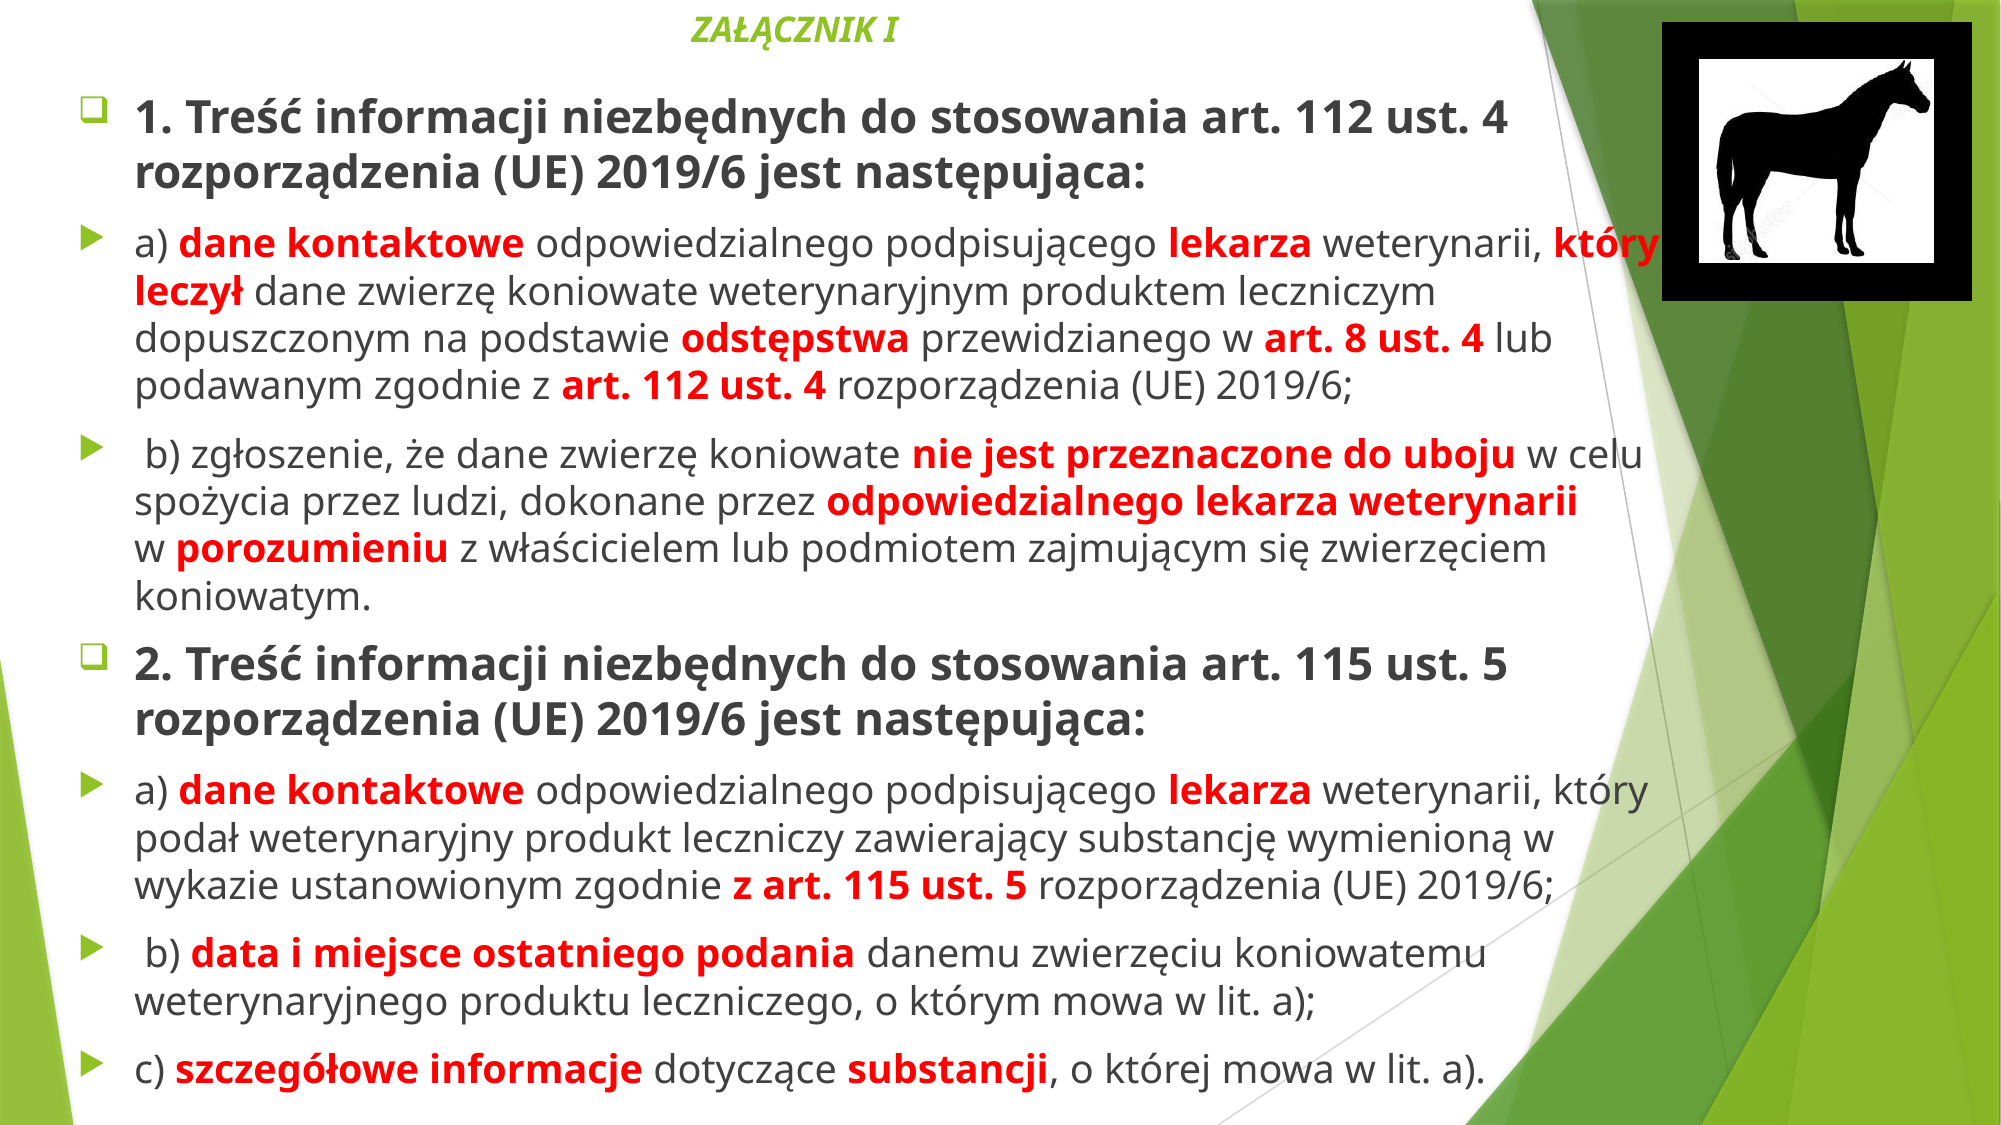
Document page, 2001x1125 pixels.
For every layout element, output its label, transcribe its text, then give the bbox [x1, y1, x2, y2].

list 1. Treść informacji niezbędnych do stosowania art. 112 ust. 4 rozporządzenia (UE) 2019/6 jest następująca: a) dane kontaktowe odpowiedzialnego podpisującego lekarza weterynarii, który leczył dane zwierzę koniowate weterynaryjnym produktem leczniczym dopuszczonym na podstawie odstępstwa przewidzianego w art. 8 ust. 4 lub podawanym zgodnie z art. 112 ust. 4 rozporządzenia (UE) 2019/6; b) zgłoszenie, że dane zwierzę koniowate nie jest przeznaczone do uboju w celu spożycia przez ludzi, dokonane przez odpowiedzialnego lekarza weterynarii w porozumieniu z właścicielem lub podmiotem zajmującym się zwierzęciem koniowatym. [62, 80, 1680, 627]
picture [1698, 58, 1935, 264]
text_box 2. Treść informacji niezbędnych do stosowania art. 115 ust. 5 rozporządzenia (UE) 2019/6 jest następująca: a) dane kontaktowe odpowiedzialnego podpisującego lekarza weterynarii, który podał weterynaryjny produkt leczniczy zawierający substancję wymienioną w wykazie ustanowionym zgodnie z art. 115 ust. 5 rozporządzenia (UE) 2019/6; b) data i miejsce ostatniego podania danemu zwierzęciu koniowatemu weterynaryjnego produktu leczniczego, o którym mowa w lit. a); c) szczegółowe informacje dotyczące substancji, o której mowa w lit. a). [62, 627, 1700, 1125]
title ZAŁĄCZNIK I [676, 0, 1086, 80]
